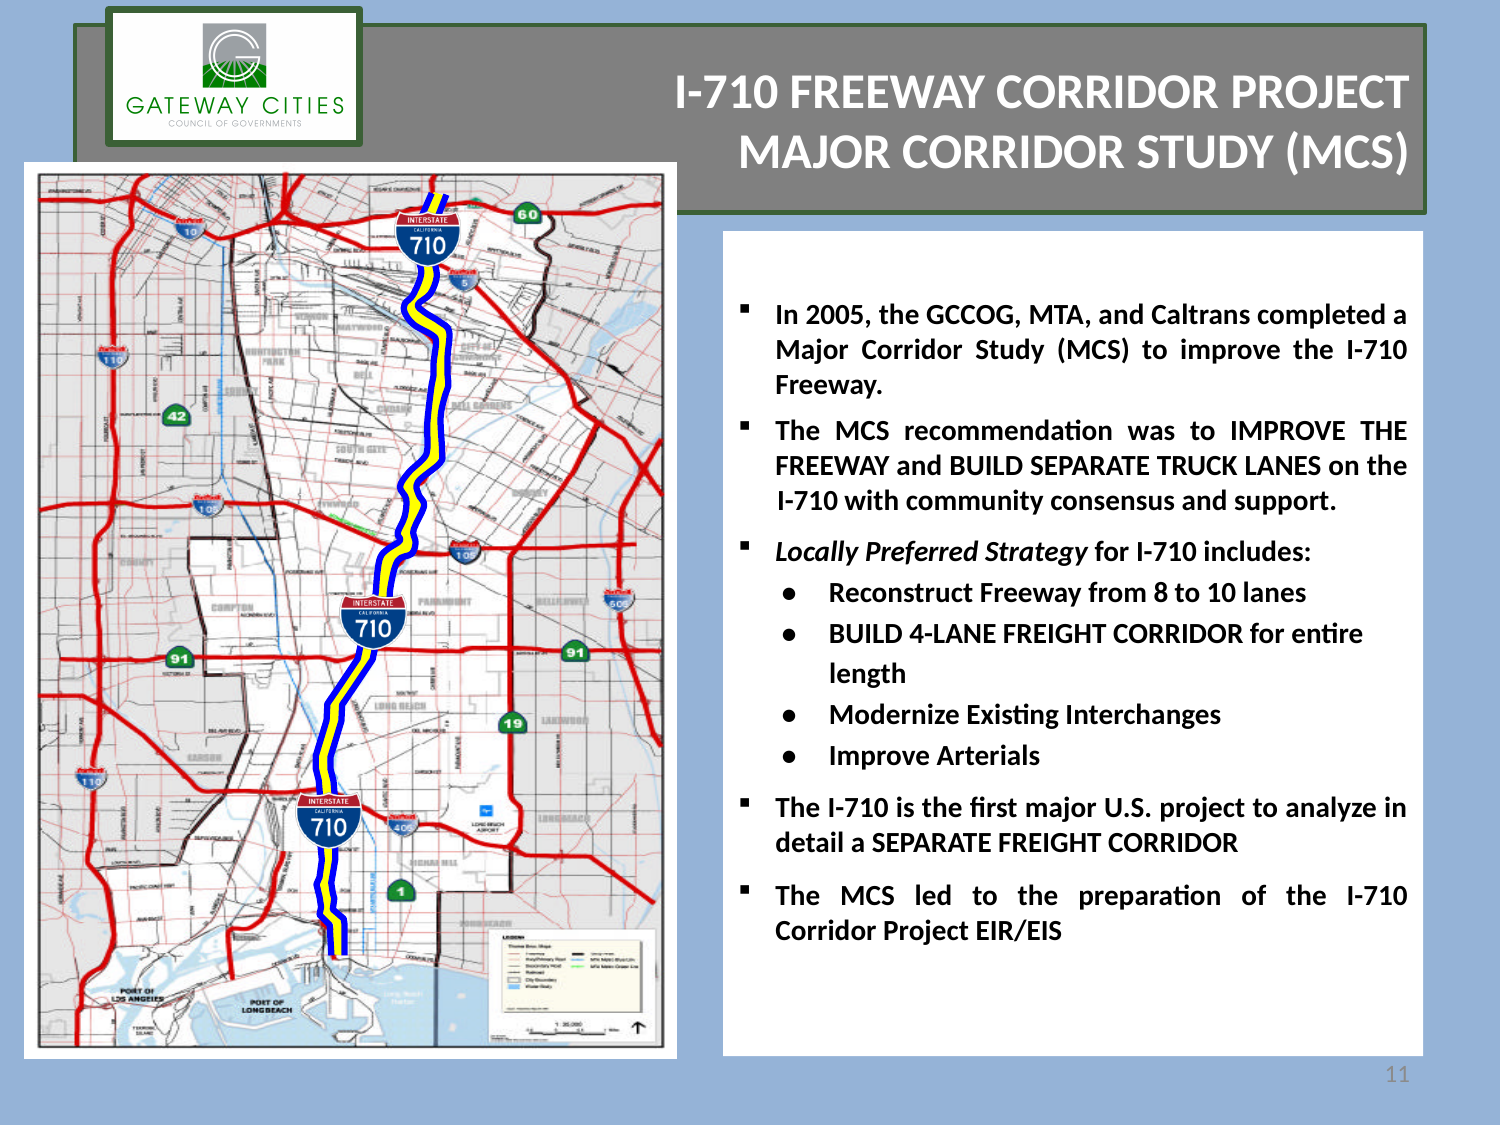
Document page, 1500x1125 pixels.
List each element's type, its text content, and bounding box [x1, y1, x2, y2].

slide_number 11 [1074, 1042, 1425, 1103]
picture [24, 162, 677, 1060]
picture [112, 12, 357, 141]
title I-710 FREEWAY CORRIDOR PROJECT MAJOR CORRIDOR STUDY (MCS) [75, 24, 1425, 213]
list In 2005, the GCCOG, MTA, and Caltrans completed a Major Corridor Study (MCS) to improve the I-710 Freeway. The MCS recommendation was to IMPROVE THE FREEWAY and BUILD SEPARATE TRUCK LANES on the I-710 with community consensus and support. Locally Preferred Strategy for I-710 includes: • Reconstruct Freeway from 8 to 10 lanes • BUILD 4-LANE FREIGHT CORRIDOR for entire length • Modernize Existing Interchanges • Improve Arterials The I-710 is the first major U.S. project to analyze in detail a SEPARATE FREIGHT CORRIDOR The MCS led to the preparation of the I-710 Corridor Project EIR/EIS [723, 231, 1424, 1057]
